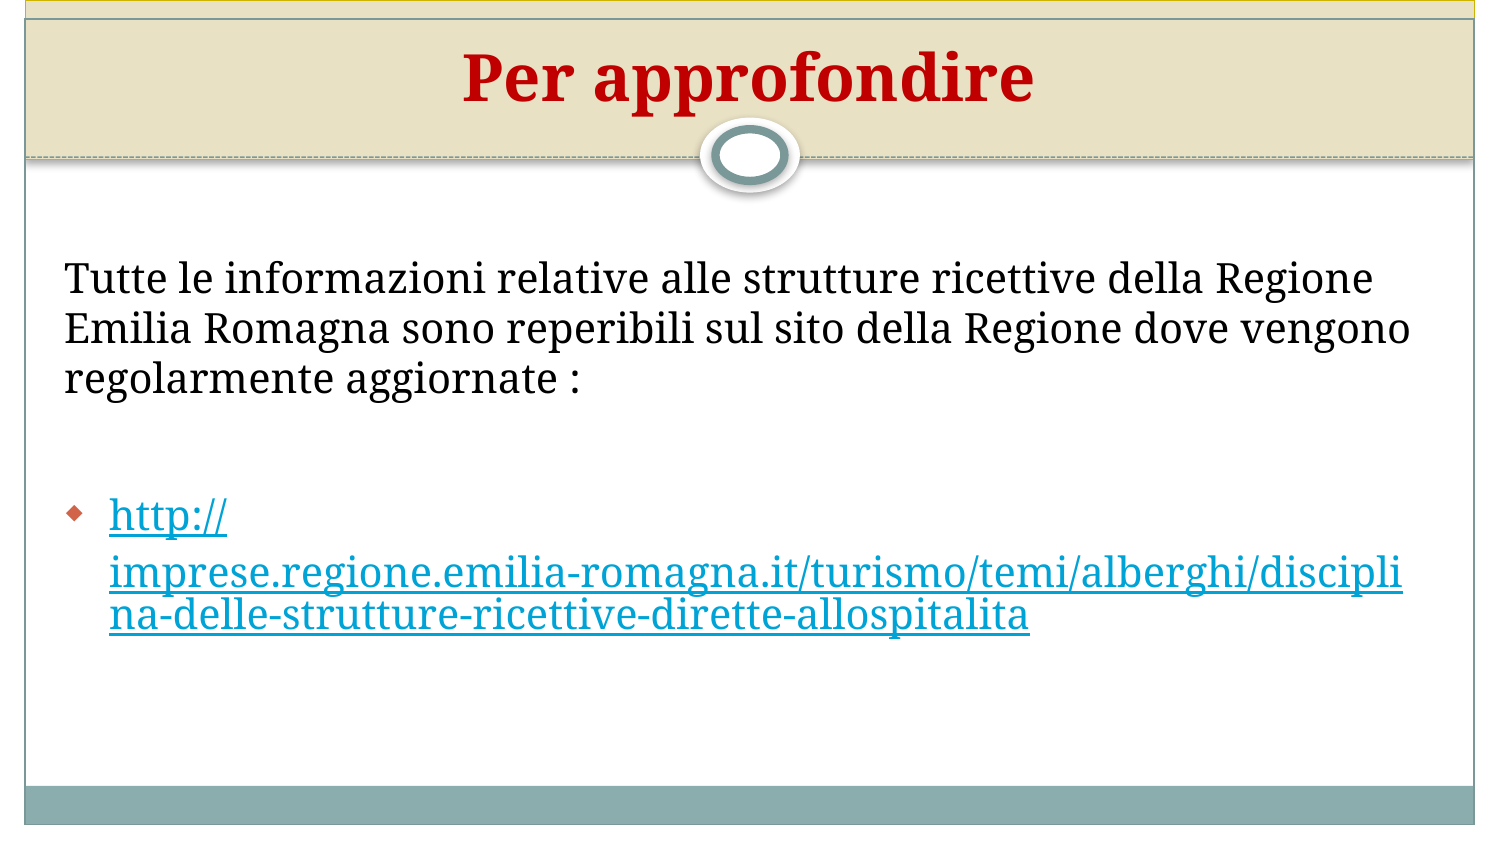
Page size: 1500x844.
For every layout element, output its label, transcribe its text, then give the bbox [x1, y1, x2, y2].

title Per approfondire [49, 28, 1450, 122]
list Tutte le informazioni relative alle strutture ricettive della Regione Emilia Romagna sono reperibili sul sito della Regione dove vengono regolarmente aggiornate : http://imprese.regione.emilia-romagna.it/turismo/temi/alberghi/disciplina-delle-strutture-ricettive-dirette-allospitalita [49, 244, 1445, 751]
